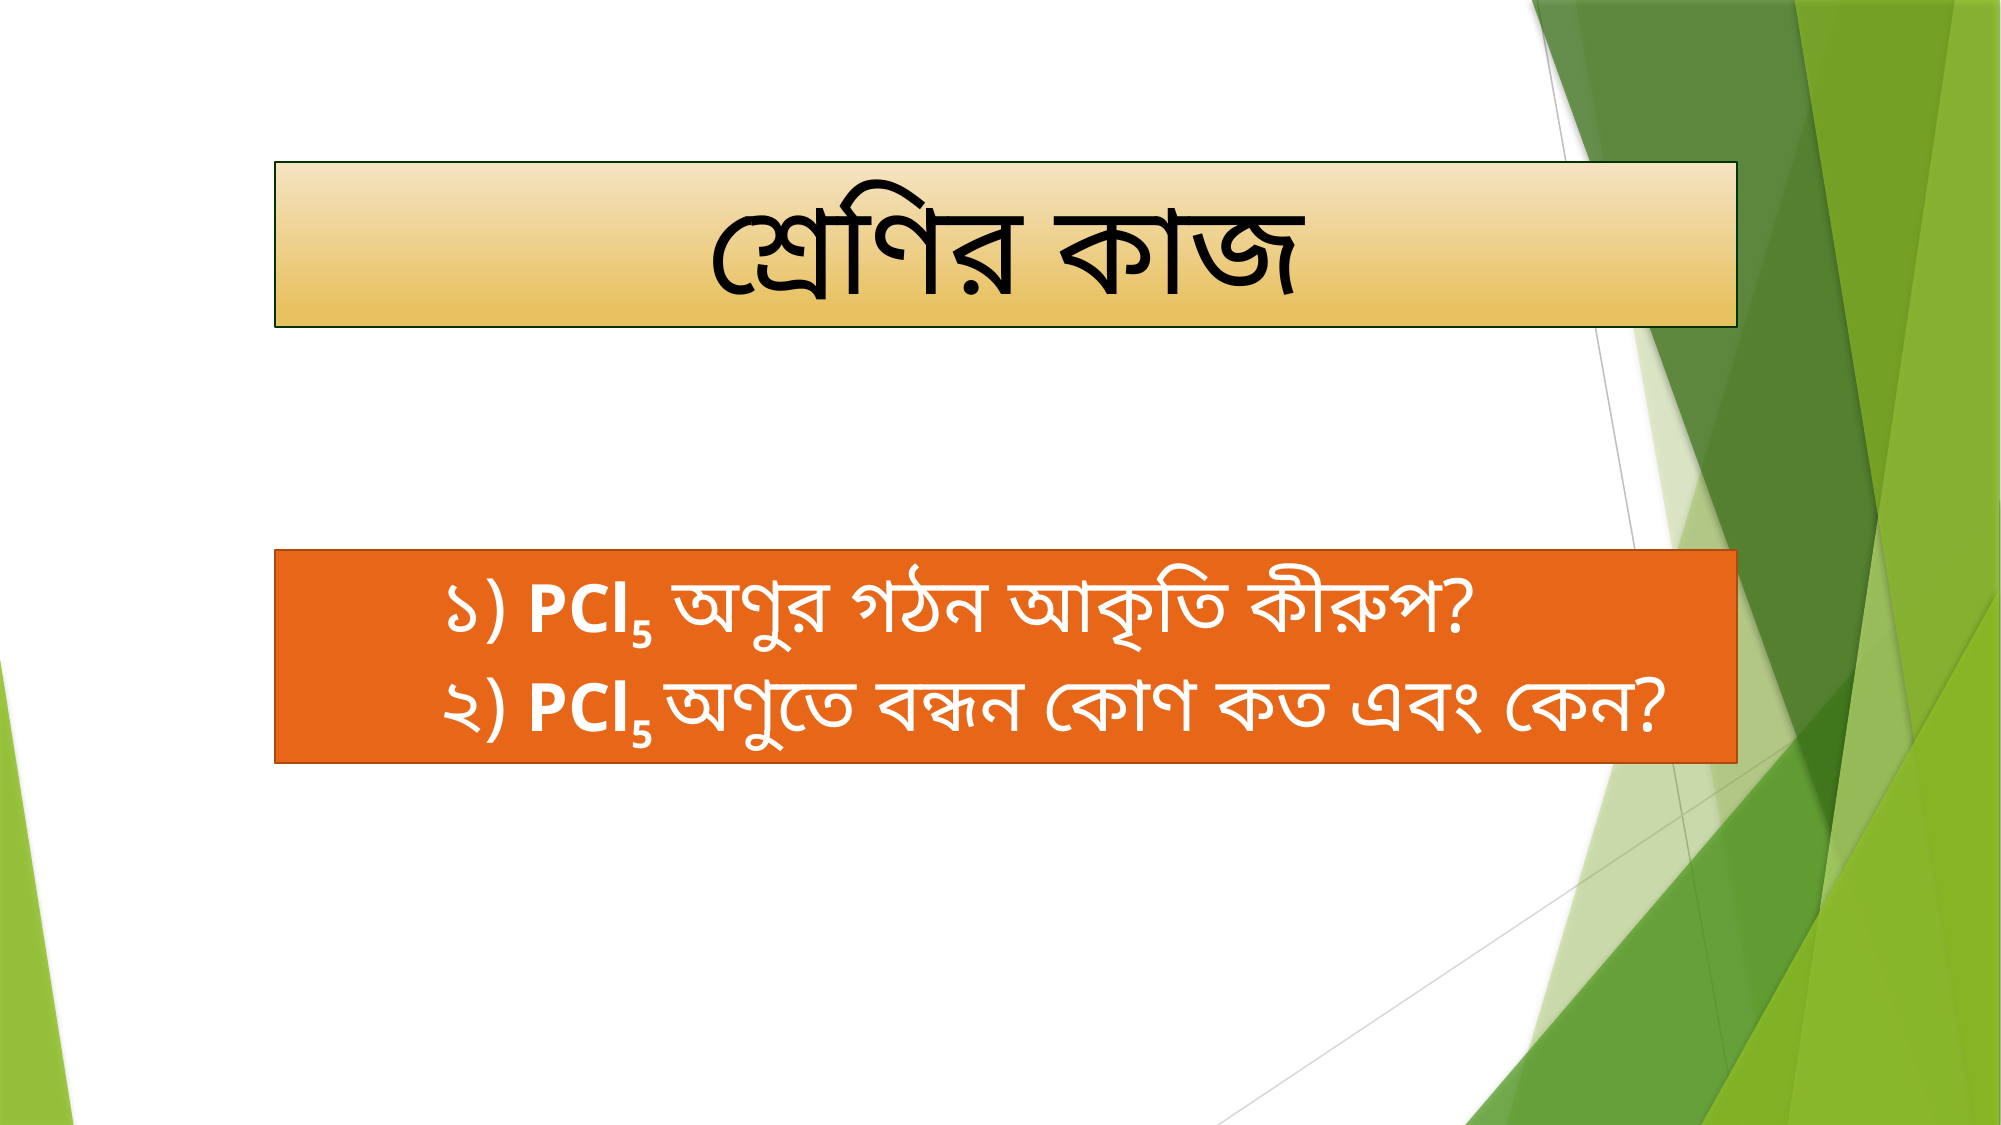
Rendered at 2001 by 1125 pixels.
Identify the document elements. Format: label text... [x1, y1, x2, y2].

text_box ১) PCl5 অণুর গঠন আকৃতি কীরুপ? ২) PCl5 অণুতে বন্ধন কোণ কত এবং কেন? [273, 548, 1739, 765]
text_box শ্রেণির কাজ [274, 161, 1738, 328]
